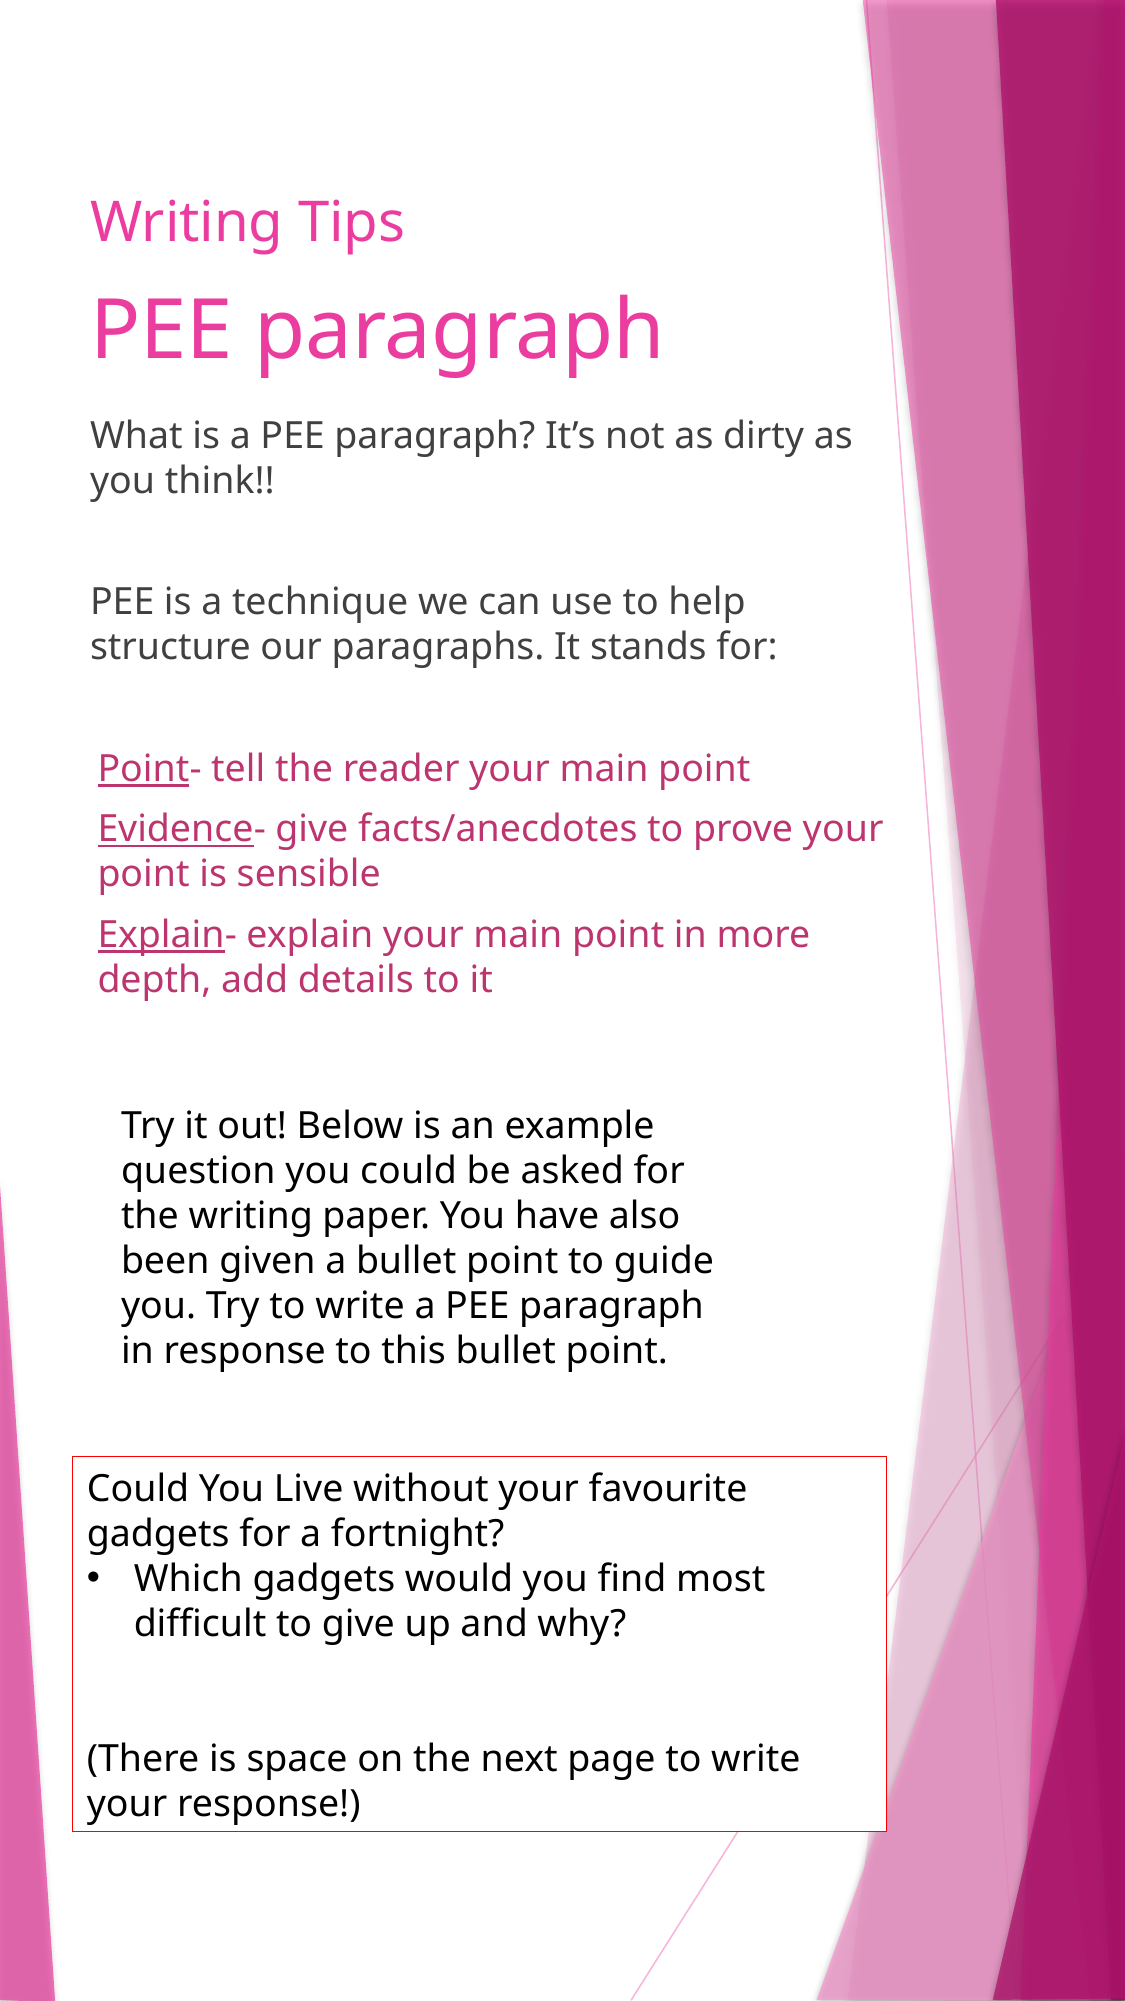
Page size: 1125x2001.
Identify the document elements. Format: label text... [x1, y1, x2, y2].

text_box Try it out! Below is an example question you could be asked for the writing paper. You have also been given a bullet point to guide you. Try to write a PEE paragraph in response to this bullet point. [106, 1093, 734, 1379]
text_box Could You Live without your favourite gadgets for a fortnight? Which gadgets would you find most difficult to give up and why? (There is space on the next page to write your response!) [72, 1456, 887, 1832]
text_box What is a PEE paragraph? It’s not as dirty as you think!! PEE is a technique we can use to help structure our paragraphs. It stands for: Point- tell the reader your main point Evidence- give facts/anecdotes to prove your point is sensible Explain- explain your main point in more depth, add details to it [75, 403, 903, 1151]
title Writing Tips [75, 177, 856, 267]
text_box PEE paragraph [74, 267, 887, 506]
